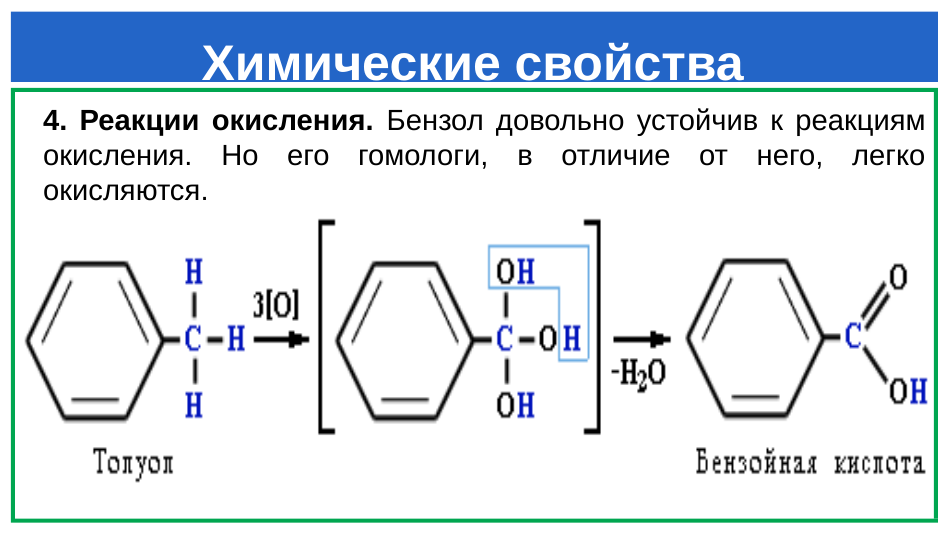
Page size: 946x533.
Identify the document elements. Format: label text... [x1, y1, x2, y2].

picture [19, 215, 933, 488]
text_box 4. Реакции окисления. Бензол довольно устойчив к реакциям окисления. Но его гомологи, в отличие от него, легко окисляются. [28, 94, 941, 214]
title Химические свойства [49, 0, 897, 80]
